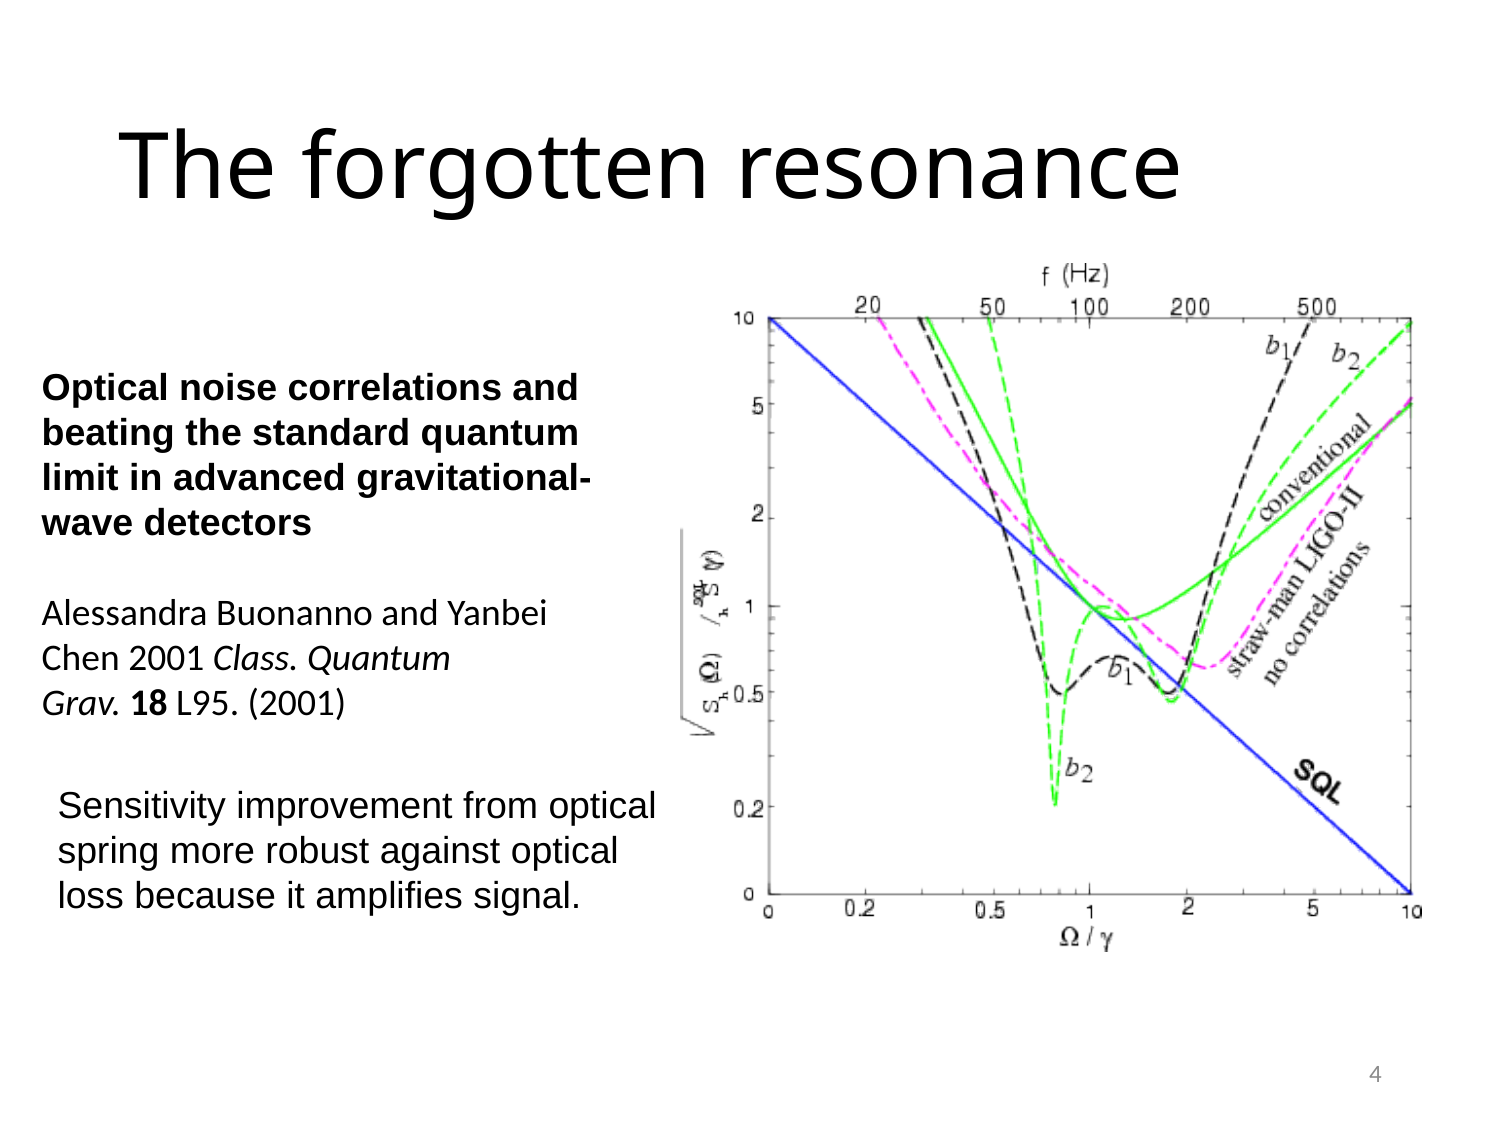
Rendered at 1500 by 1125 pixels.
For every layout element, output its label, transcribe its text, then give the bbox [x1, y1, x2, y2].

picture [680, 263, 1422, 952]
text_box Optical noise correlations and beating the standard quantum limit in advanced gravitational-wave detectors Alessandra Buonanno and Yanbei Chen 2001 Class. Quantum Grav. 18 L95. (2001) [26, 355, 671, 731]
title The forgotten resonance [103, 59, 1397, 278]
text_box Sensitivity improvement from optical spring more robust against optical loss because it amplifies signal. [42, 773, 680, 924]
slide_number 4 [1059, 1042, 1397, 1103]
